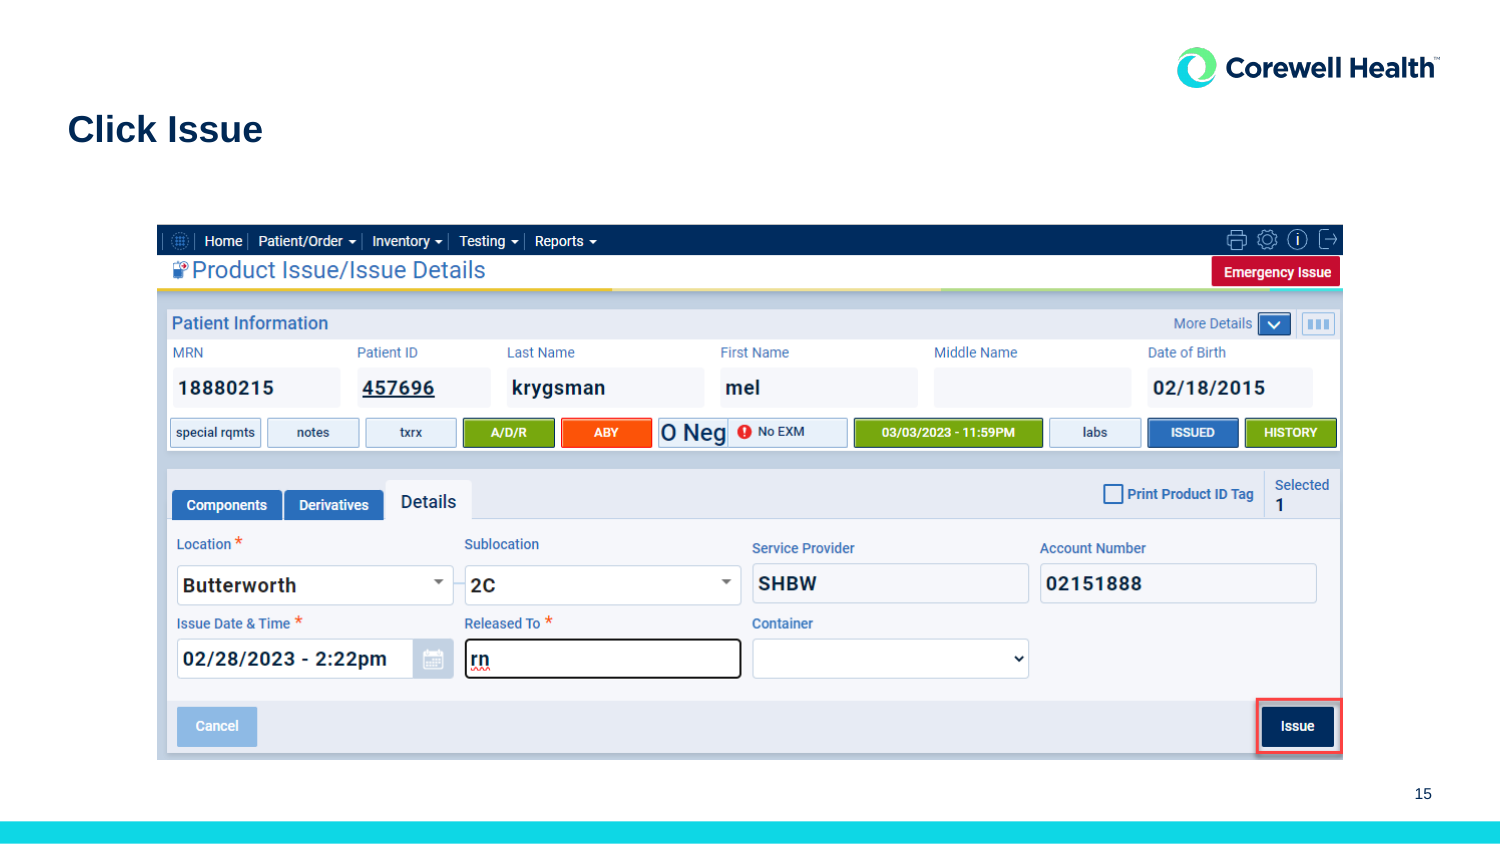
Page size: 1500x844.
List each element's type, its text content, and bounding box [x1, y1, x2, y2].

title Click Issue [67, 105, 1433, 210]
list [156, 224, 1344, 761]
slide_number 15 [1387, 780, 1433, 803]
